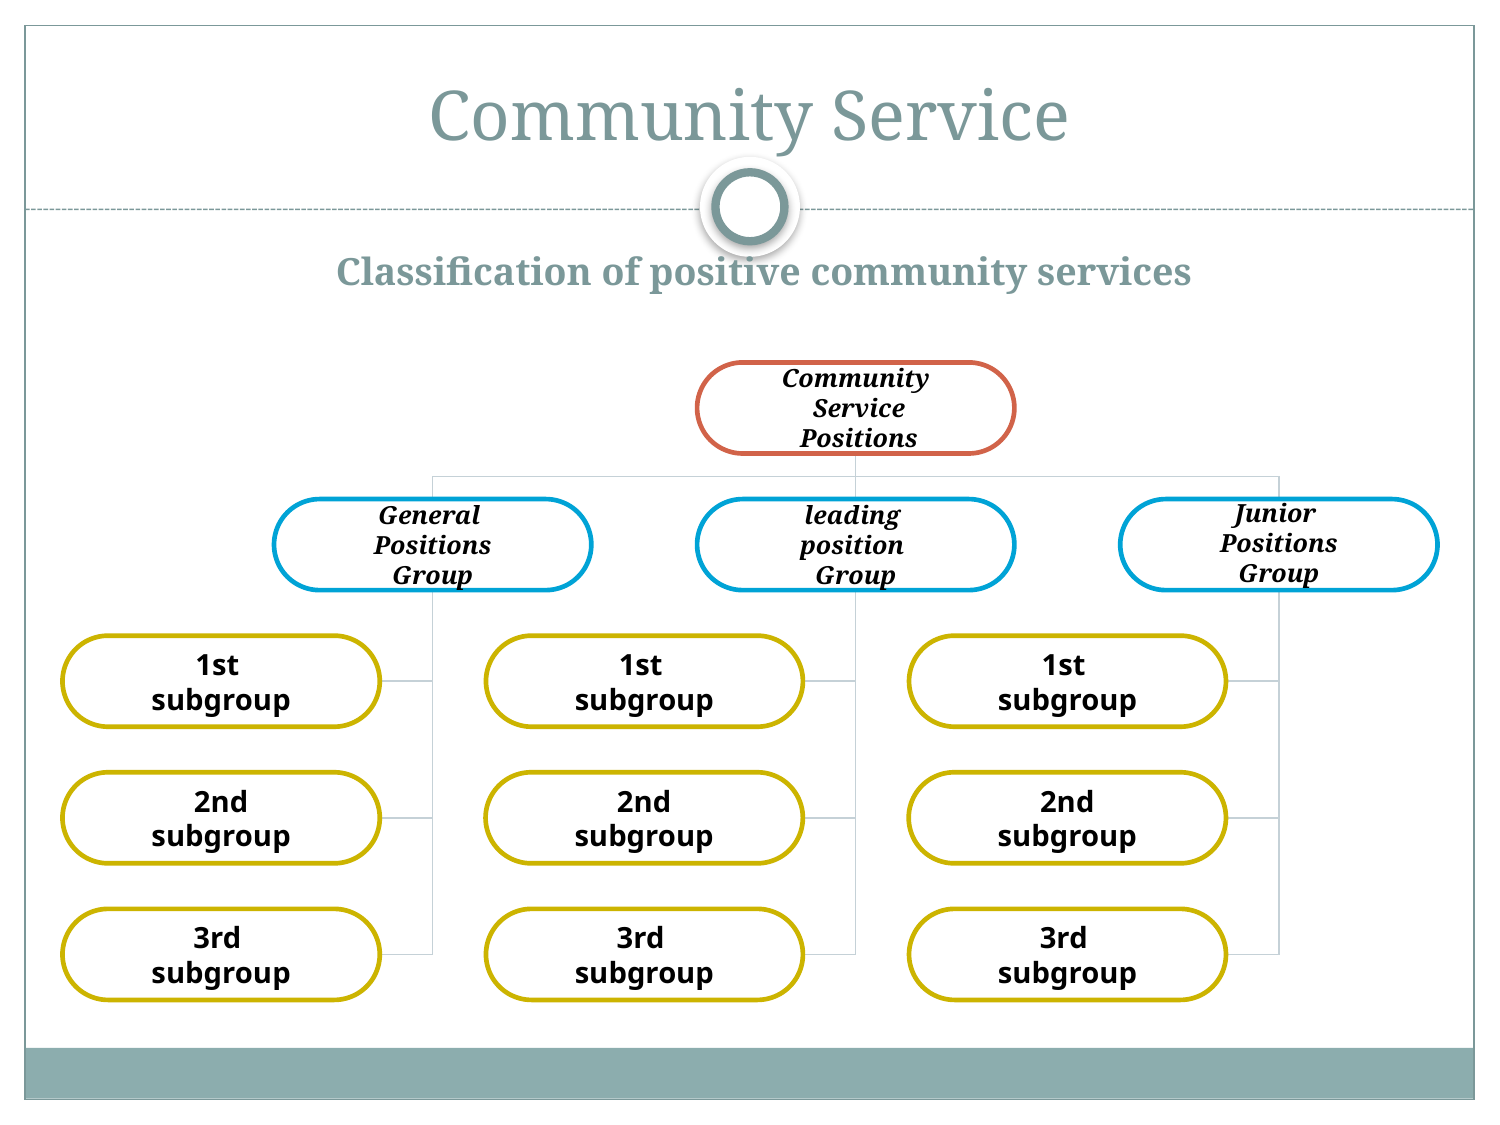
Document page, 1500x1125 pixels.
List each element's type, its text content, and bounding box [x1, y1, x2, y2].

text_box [62, 362, 1438, 1001]
title Community Service [49, 37, 1450, 162]
text_box Classification of positive community services [125, 237, 1404, 300]
